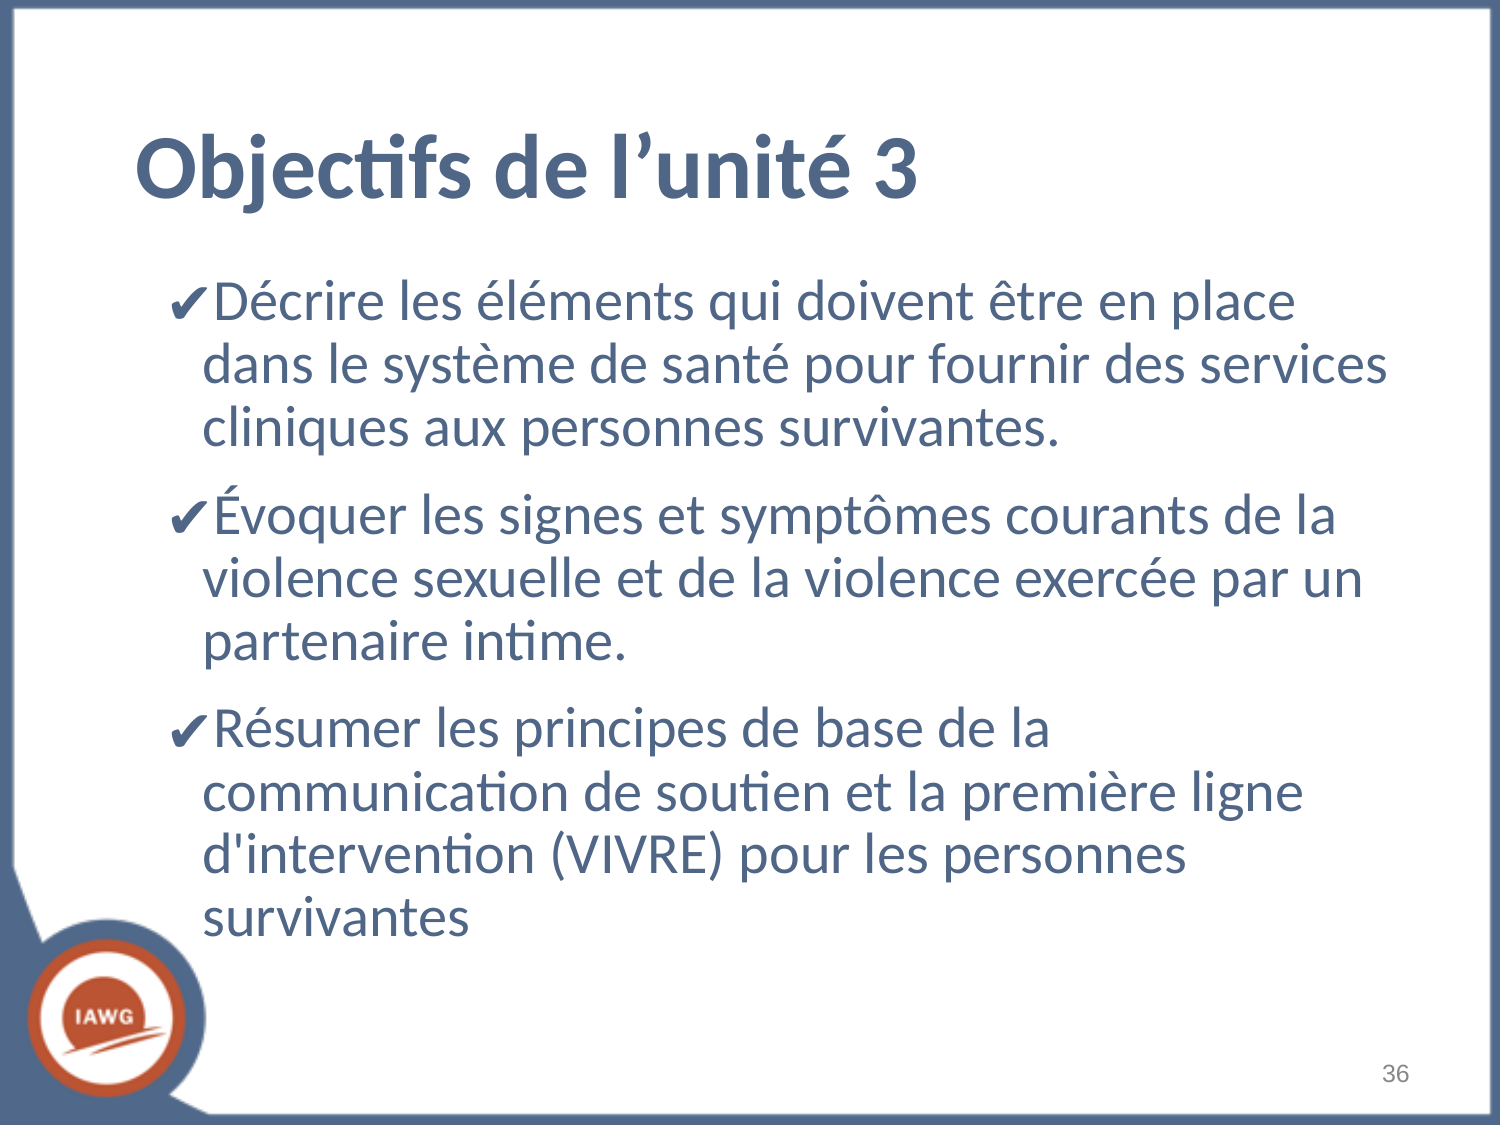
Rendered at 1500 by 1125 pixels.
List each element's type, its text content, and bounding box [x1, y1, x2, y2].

list Décrire les éléments qui doivent être en place dans le système de santé pour fournir des services cliniques aux personnes survivantes. Évoquer les signes et symptômes courants de la violence sexuelle et de la violence exercée par un partenaire intime. Résumer les principes de base de la communication de soutien et la première ligne d'intervention (VIVRE) pour les personnes survivantes [75, 262, 1425, 1005]
picture [0, 0, 1500, 1125]
title Objectifs de l’unité 3 [120, 75, 1471, 263]
slide_number ‹#› [1074, 1042, 1425, 1103]
